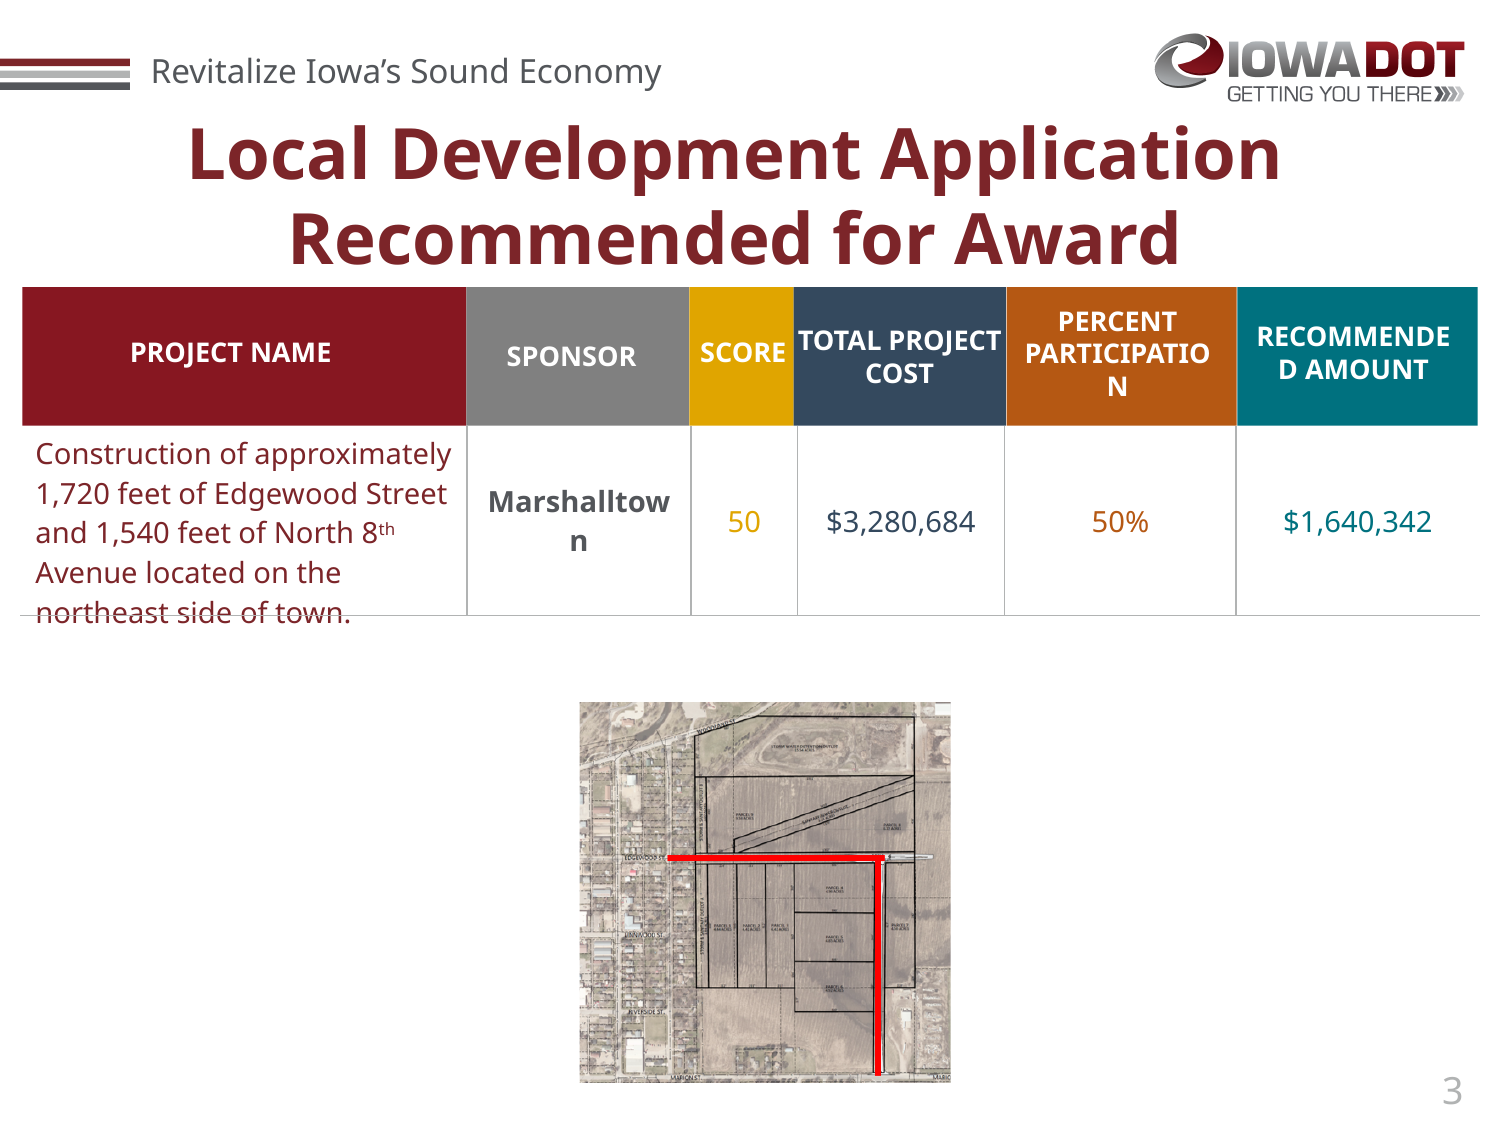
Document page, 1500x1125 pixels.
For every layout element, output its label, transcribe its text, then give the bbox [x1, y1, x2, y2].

table_header $3,280,684 [798, 434, 1004, 615]
text_box Local Development Application Recommended for Award [88, 128, 1383, 259]
table_header Marshalltown [468, 434, 690, 615]
picture [1147, 23, 1471, 114]
table_header Construction of approximately 1,720 feet of Edgewood Street and 1,540 feet of North 8th Avenue located on the northeast side of town. [20, 433, 466, 615]
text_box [21, 286, 1478, 426]
table_header $1,640,342 [1237, 432, 1480, 615]
table_header 50 [692, 434, 797, 615]
picture [579, 697, 951, 1083]
table_header 50% [1005, 434, 1235, 615]
